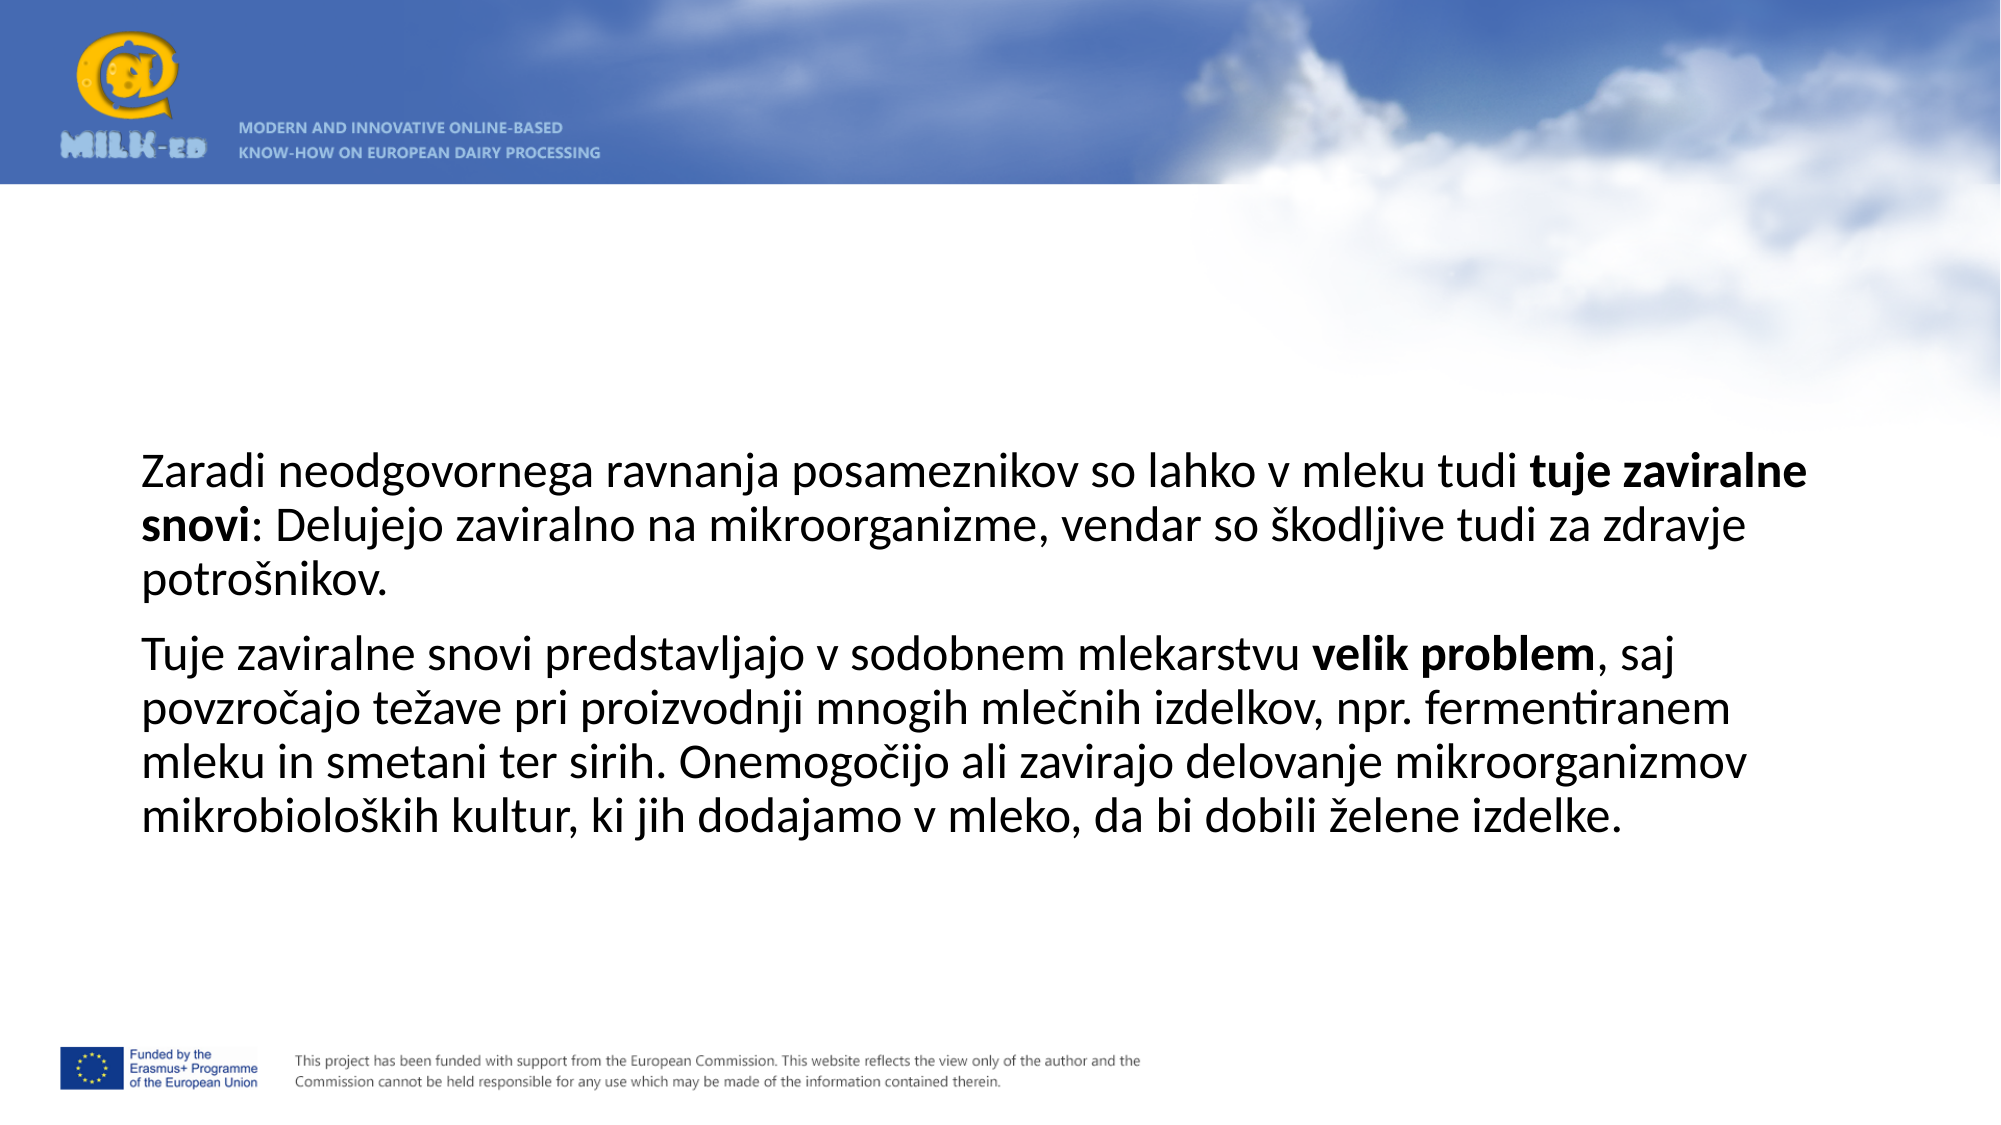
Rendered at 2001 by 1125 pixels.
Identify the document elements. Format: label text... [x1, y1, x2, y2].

list Zaradi neodgovornega ravnanja posameznikov so lahko v mleku tudi tuje zaviralne snovi: Delujejo zaviralno na mikroorganizme, vendar so škodljive tudi za zdravje potrošnikov. Tuje zaviralne snovi predstavljajo v sodobnem mlekarstvu velik problem, saj povzročajo težave pri proizvodnji mnogih mlečnih izdelkov, npr. fermentiranem mleku in smetani ter sirih. Onemogočijo ali zavirajo delovanje mikroorganizmov mikrobioloških kultur, ki jih dodajamo v mleko, da bi dobili želene izdelke. [126, 355, 1852, 964]
picture [0, 0, 2001, 1125]
